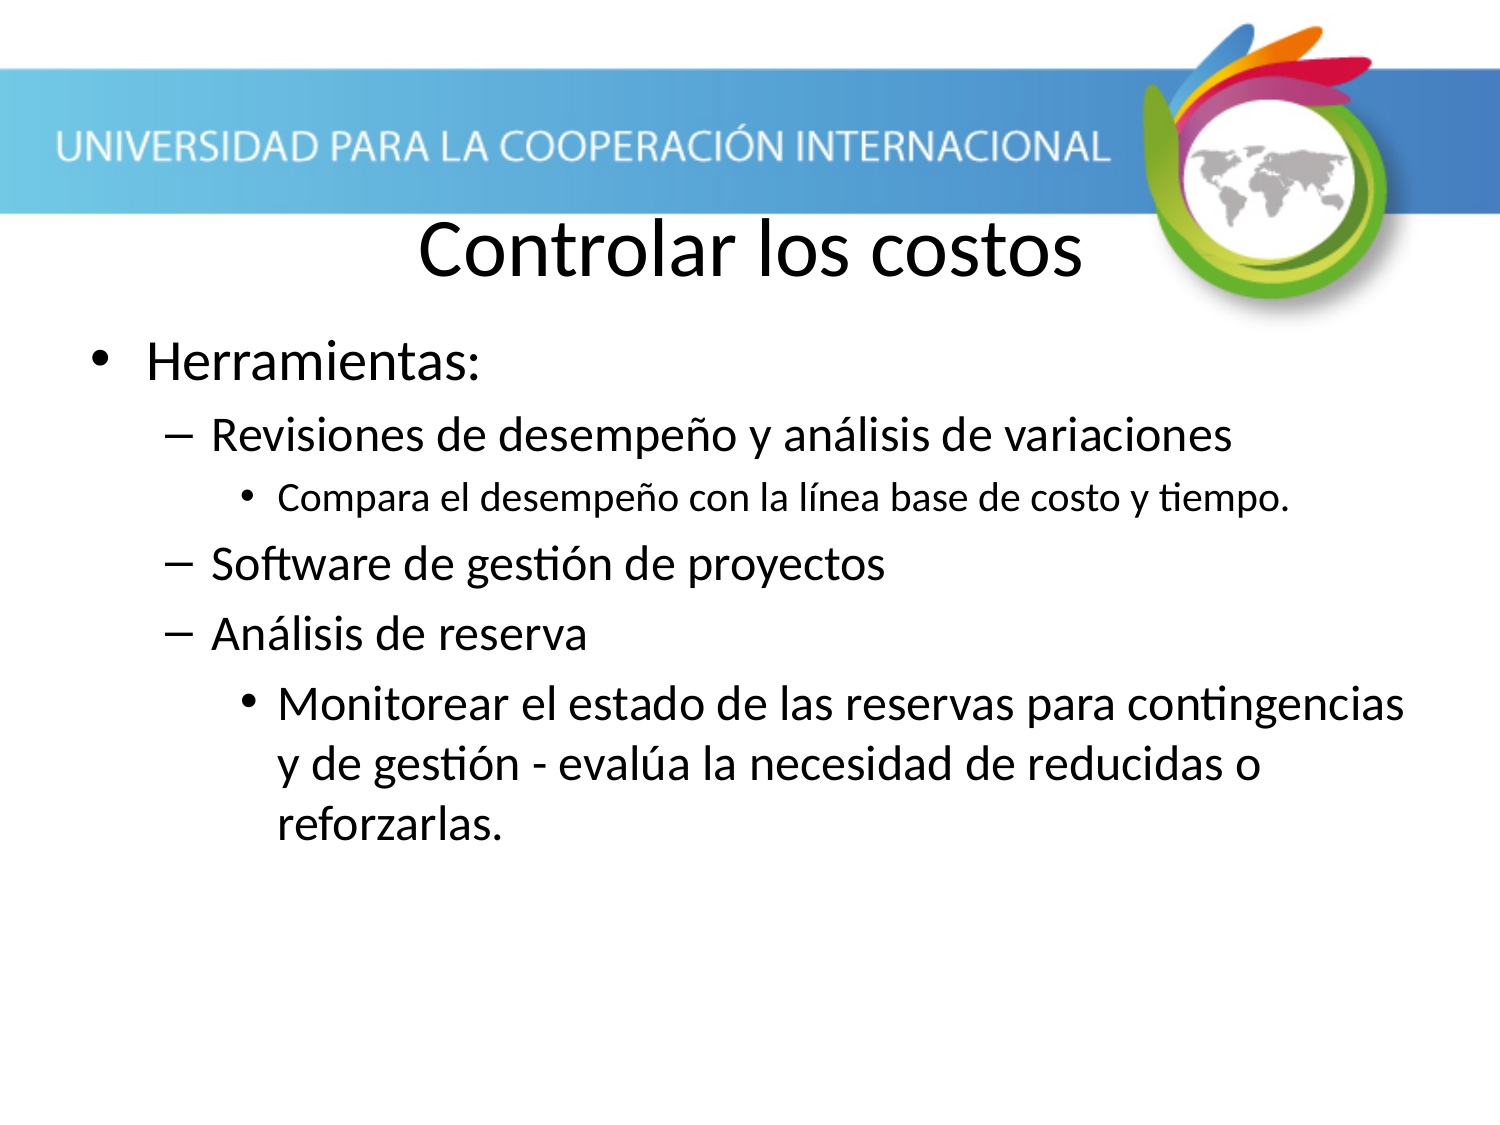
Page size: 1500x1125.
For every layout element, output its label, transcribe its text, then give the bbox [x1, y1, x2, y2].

list Herramientas: Revisiones de desempeño y análisis de variaciones Compara el desempeño con la línea base de costo y tiempo. Software de gestión de proyectos Análisis de reserva Monitorear el estado de las reservas para contingencias y de gestión - evalúa la necesidad de reducidas o reforzarlas. [74, 314, 1426, 1036]
title Controlar los costos [76, 196, 1428, 292]
picture [0, 0, 1500, 1125]
